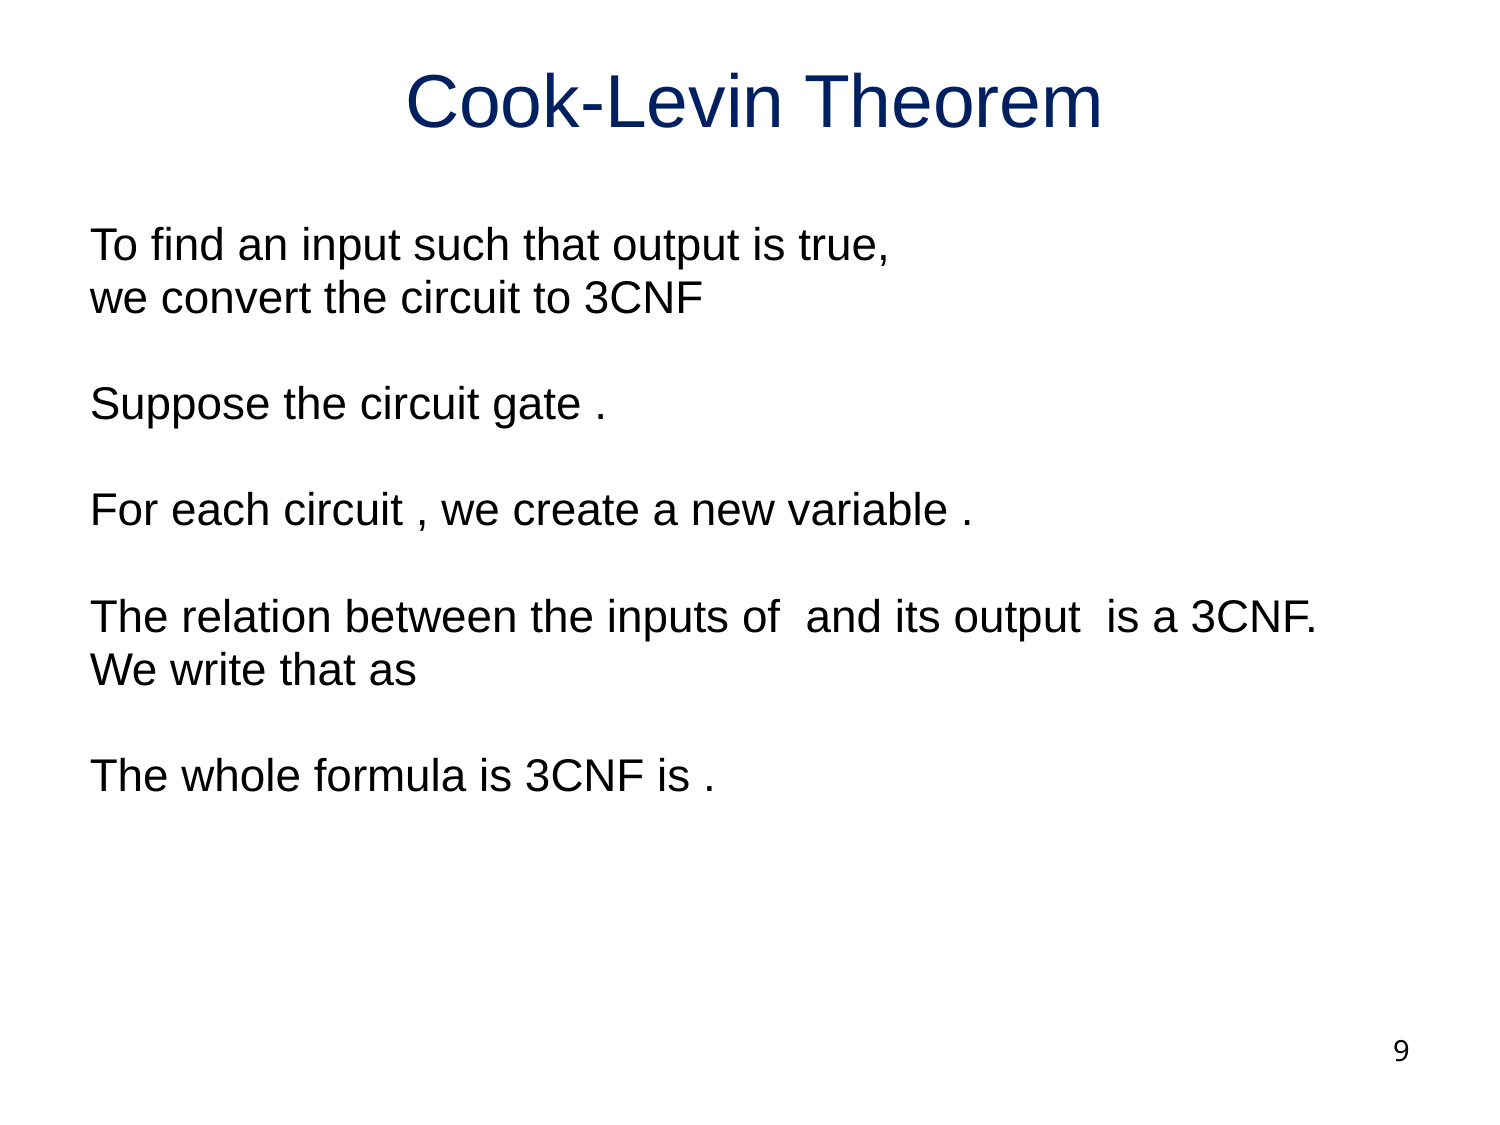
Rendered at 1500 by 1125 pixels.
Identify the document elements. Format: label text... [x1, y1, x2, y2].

slide_number 9 [1074, 1024, 1425, 1103]
title Cook-Levin Theorem [42, 45, 1468, 233]
